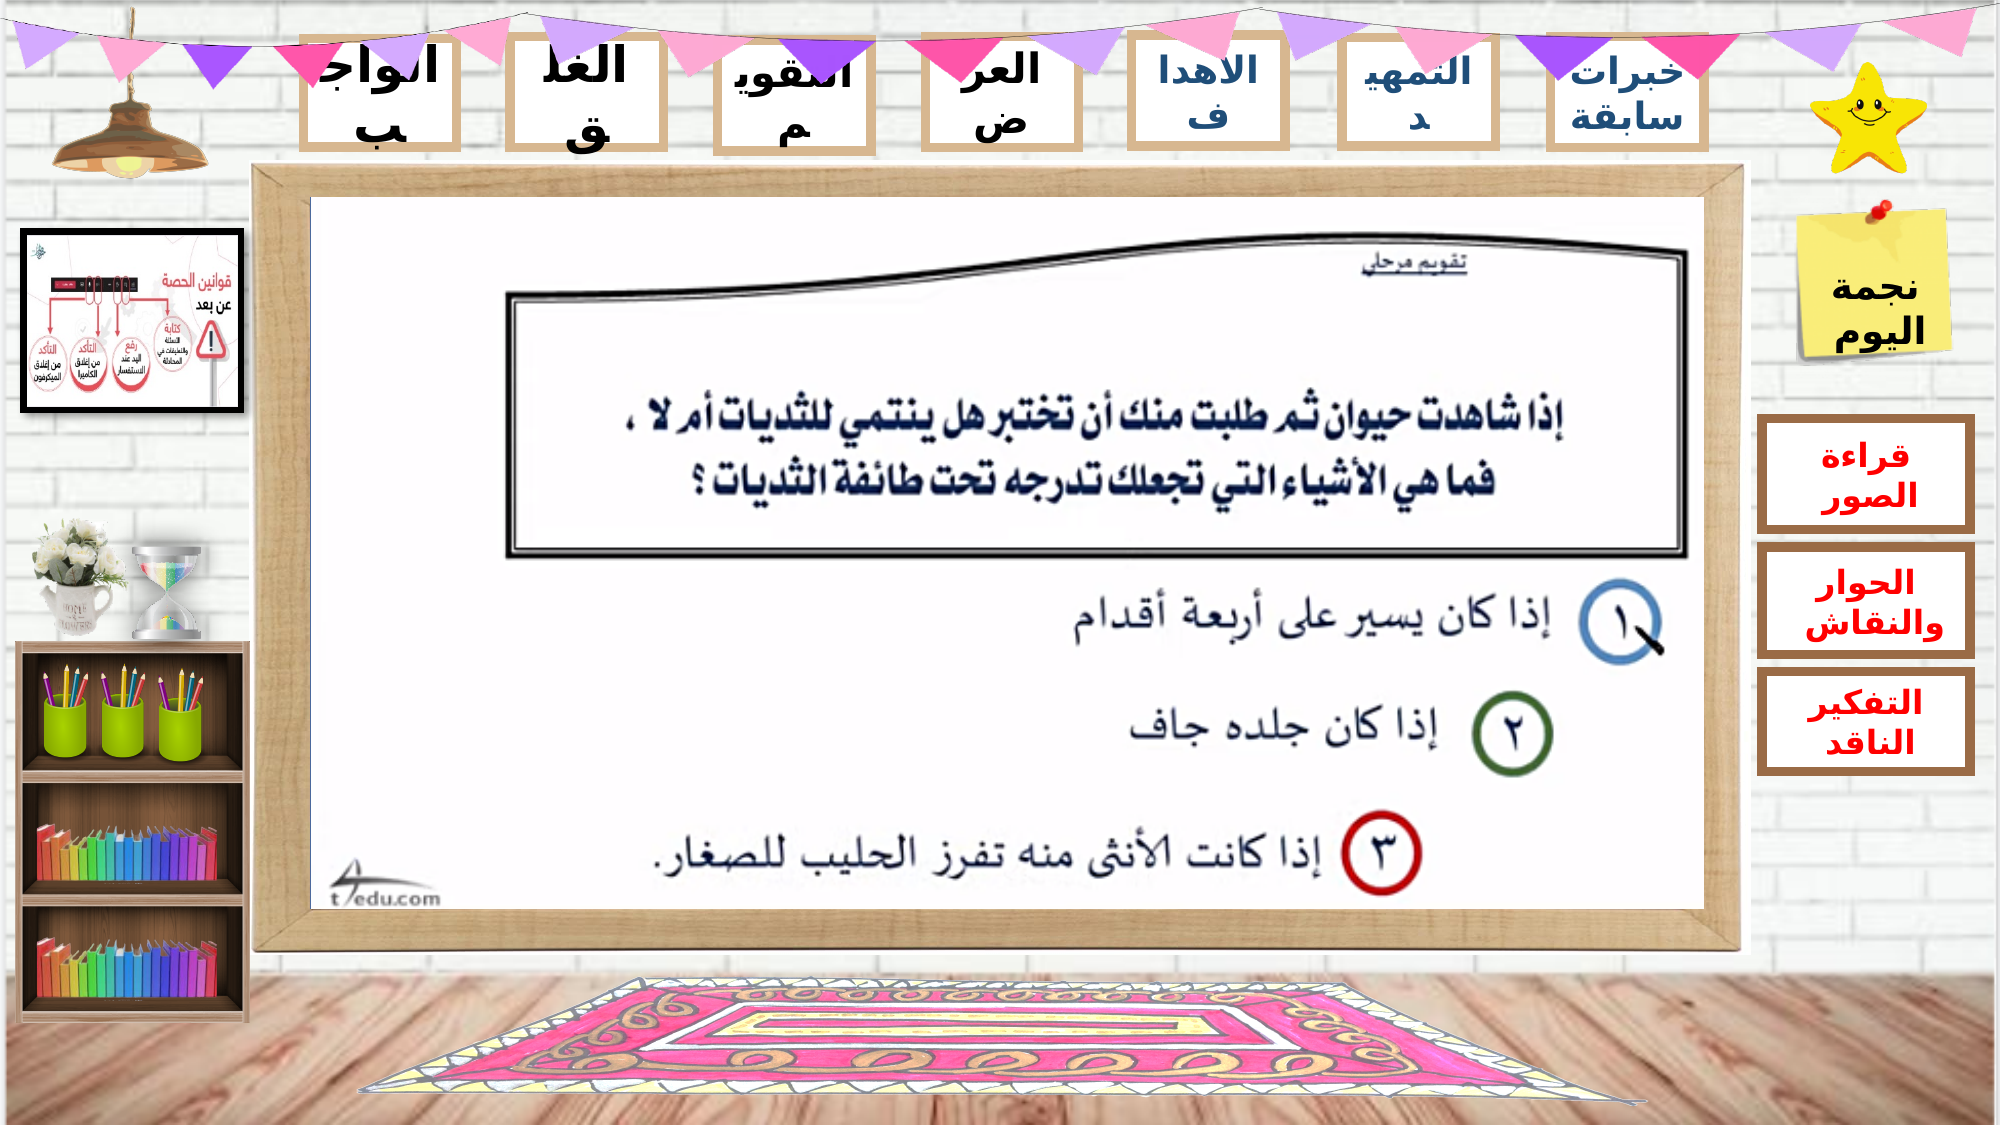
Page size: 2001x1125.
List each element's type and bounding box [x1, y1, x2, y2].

picture [0, 0, 2000, 1125]
text_box [1762, 418, 1971, 772]
